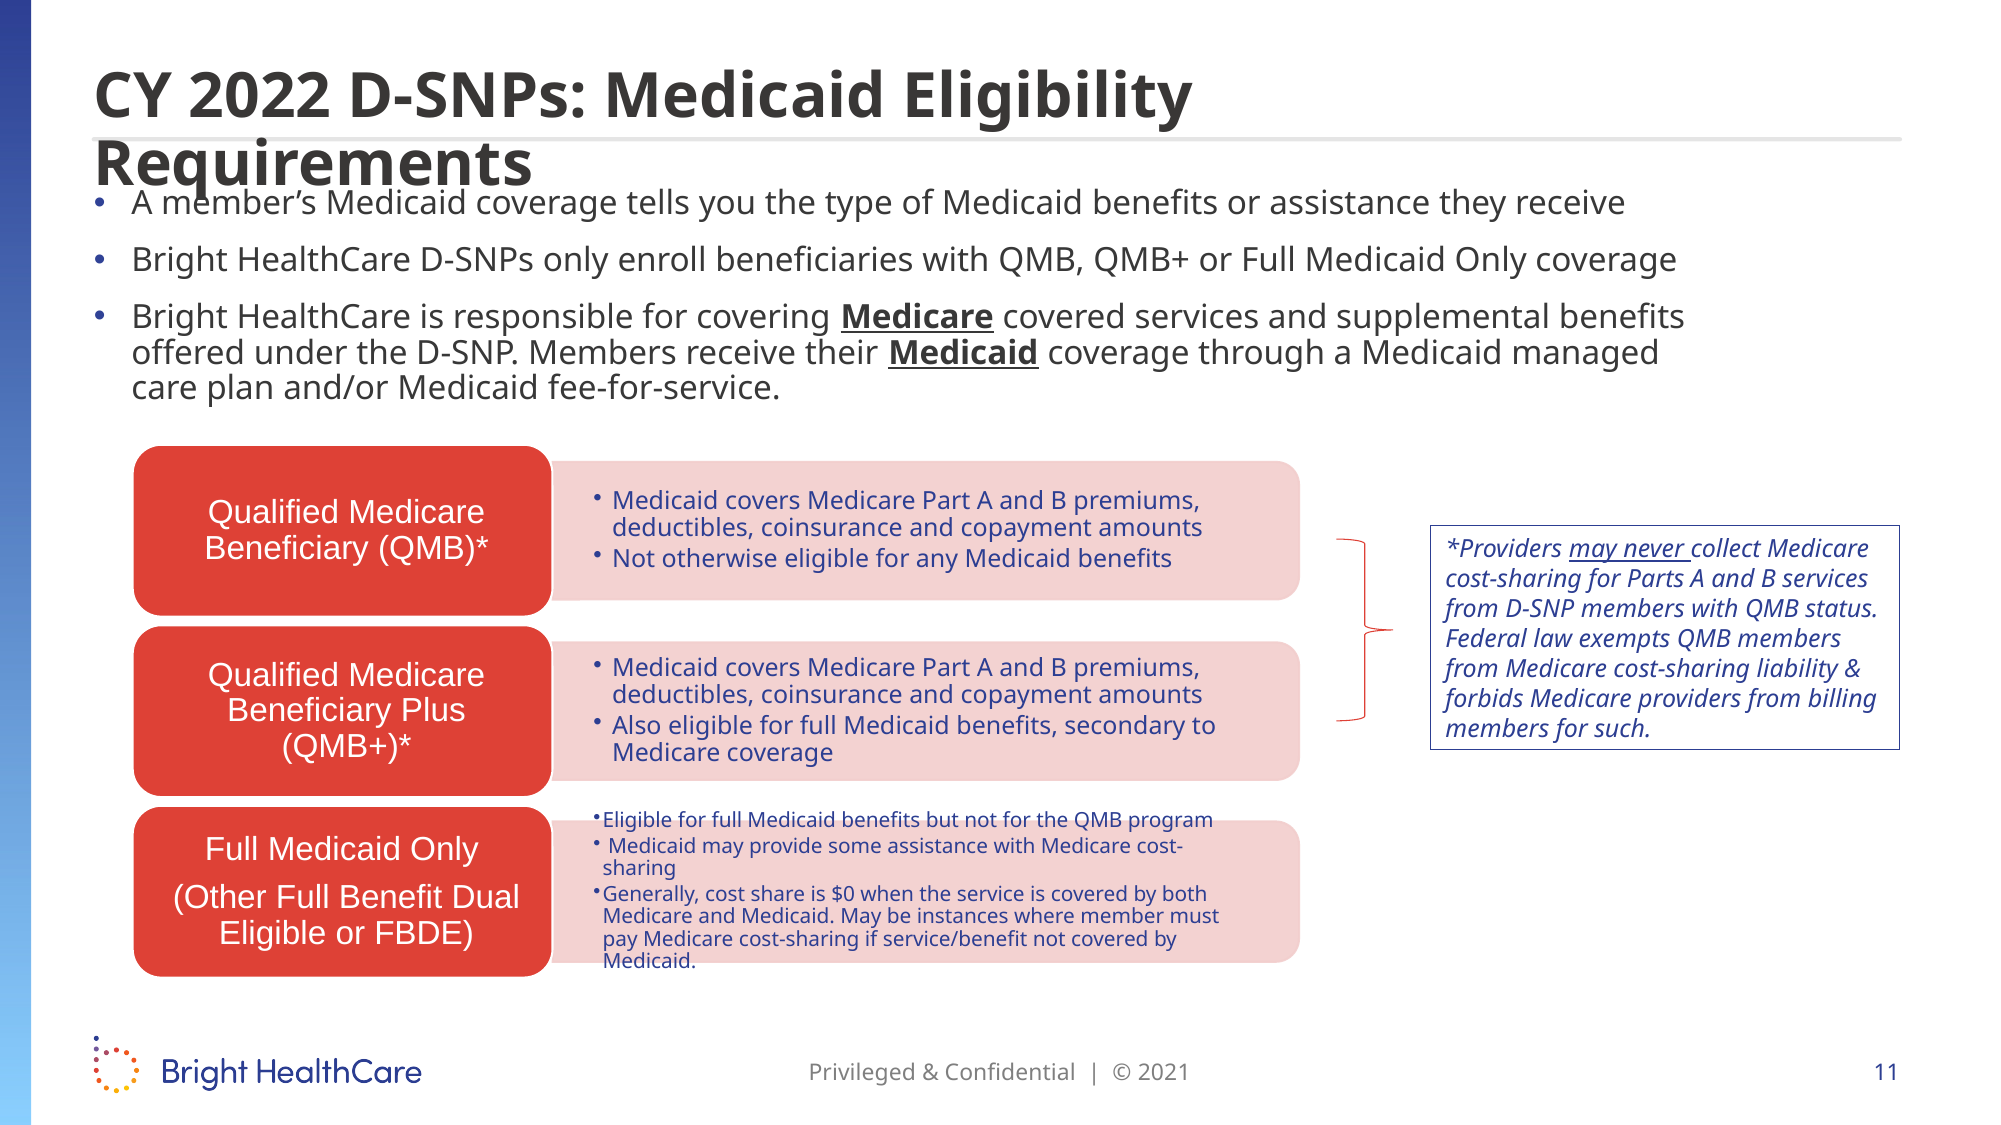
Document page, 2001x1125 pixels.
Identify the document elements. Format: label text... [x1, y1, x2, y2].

title CY 2022 D-SNPs: Medicaid Eligibility Requirements [93, 56, 1627, 132]
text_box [132, 444, 1299, 978]
footer Privileged & Confidential | © 2021 [662, 1042, 1338, 1103]
text_box [1336, 538, 1394, 722]
list A member’s Medicaid coverage tells you the type of Medicaid benefits or assistance they receive Bright HealthCare D-SNPs only enroll beneficiaries with QMB, QMB+ or Full Medicaid Only coverage Bright HealthCare is responsible for covering Medicare covered services and supplemental benefits offered under the D-SNP. Members receive their Medicaid coverage through a Medicaid managed care plan and/or Medicaid fee-for-service. [93, 178, 1729, 422]
picture [0, 0, 32, 1125]
picture [70, 1012, 445, 1117]
text_box *Providers may never collect Medicare cost-sharing for Parts A and B services from D-SNP members with QMB status. Federal law exempts QMB members from Medicare cost-sharing liability & forbids Medicare providers from billing members for such. [1430, 525, 1900, 750]
slide_number 11 [1449, 1042, 1900, 1103]
